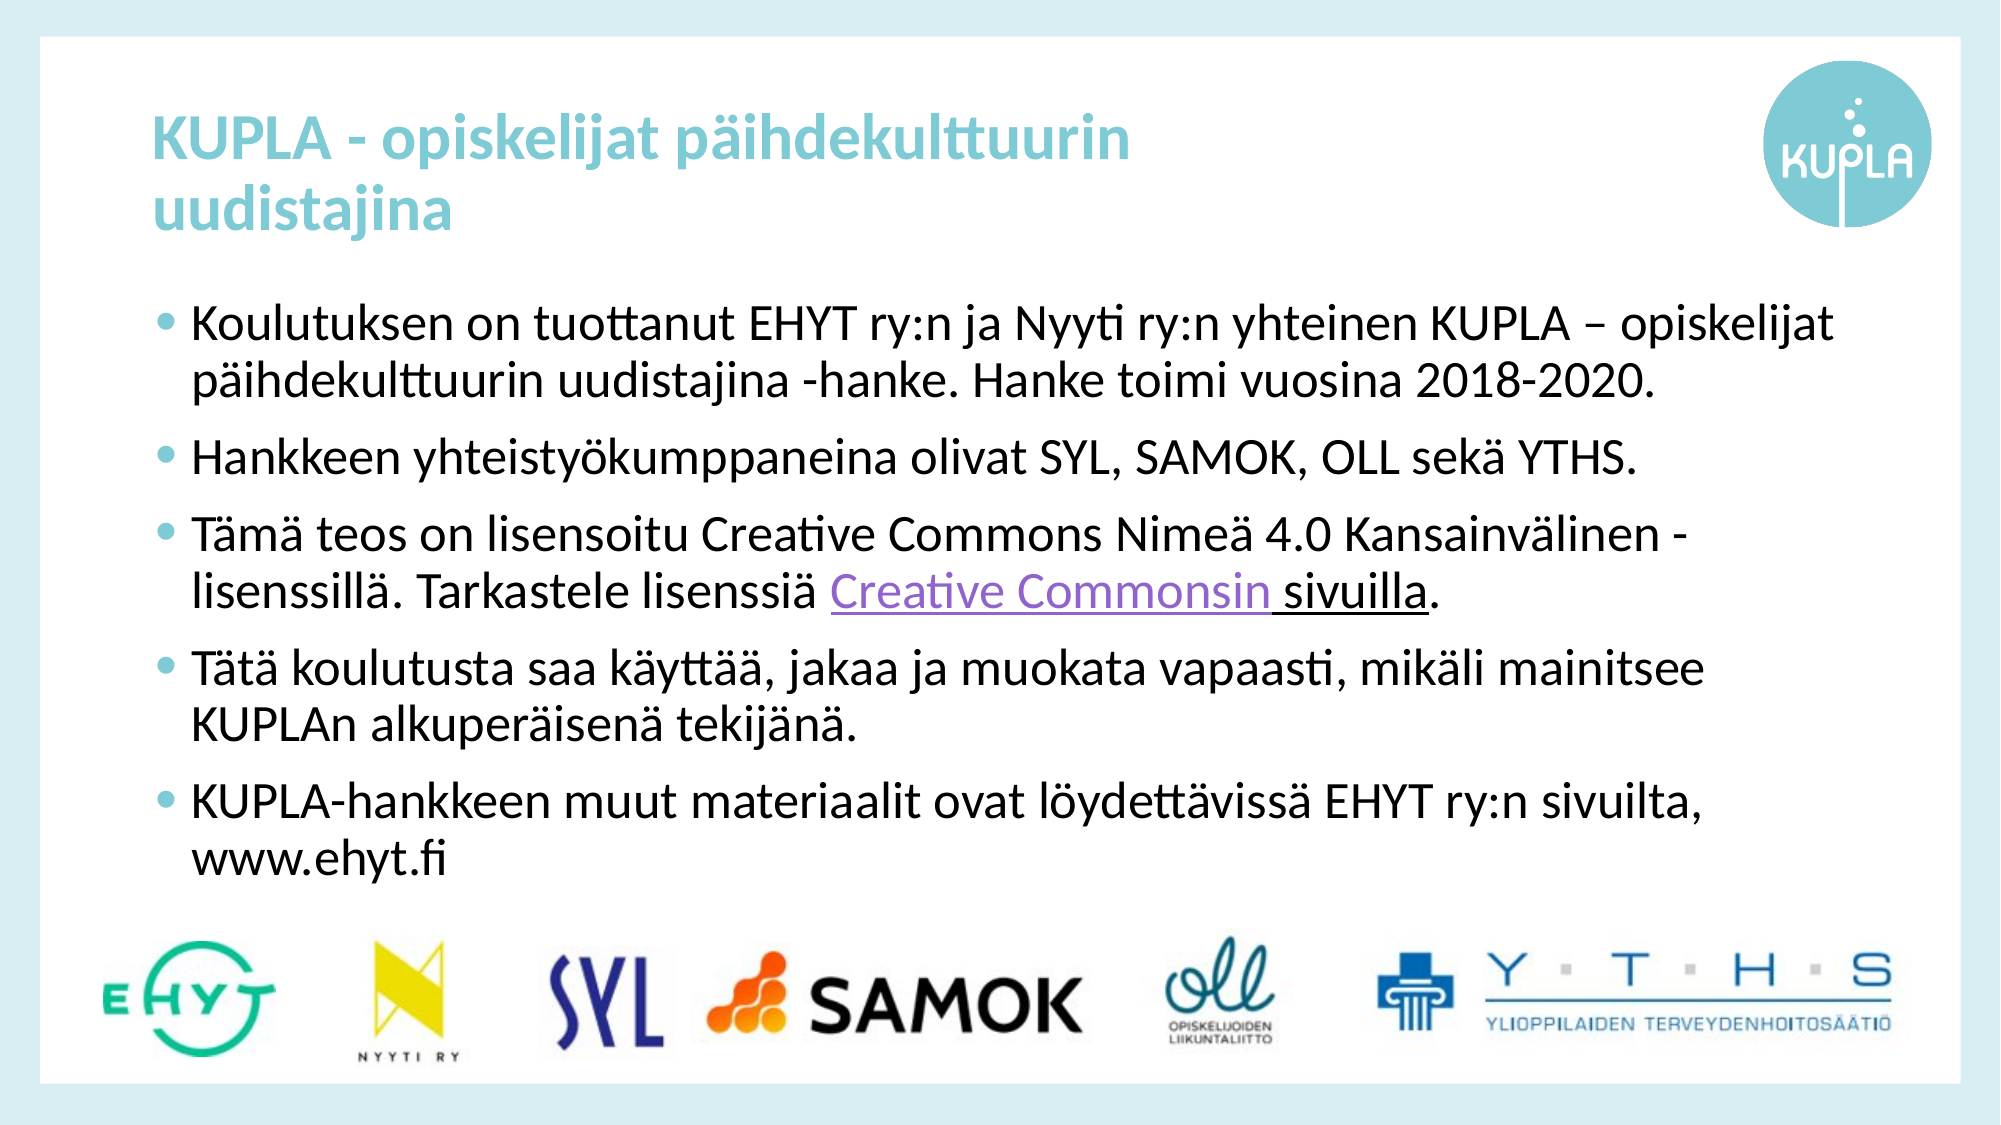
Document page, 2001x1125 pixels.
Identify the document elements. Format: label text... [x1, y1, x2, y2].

picture [690, 942, 1112, 1062]
picture [1359, 928, 1932, 1062]
list Koulutuksen on tuottanut EHYT ry:n ja Nyyti ry:n yhteinen KUPLA – opiskelijat päihdekulttuurin uudistajina -hanke. Hanke toimi vuosina 2018-2020. Hankkeen yhteistyökumppaneina olivat SYL, SAMOK, OLL sekä YTHS. Tämä teos on lisensoitu Creative Commons Nimeä 4.0 Kansainvälinen -lisenssillä. Tarkastele lisenssiä Creative Commonsin sivuilla. Tätä koulutusta saa käyttää, jakaa ja muokata vapaasti, mikäli mainitsee KUPLAn alkuperäisenä tekijänä. KUPLA-hankkeen muut materiaalit ovat löydettävissä EHYT ry:n sivuilta, www.ehyt.fi [139, 287, 1871, 920]
title KUPLA - opiskelijat päihdekulttuurin uudistajina [137, 94, 1863, 253]
picture [343, 935, 471, 1069]
picture [1762, 59, 1932, 229]
picture [103, 941, 276, 1057]
picture [537, 946, 676, 1060]
picture [1141, 928, 1299, 1059]
